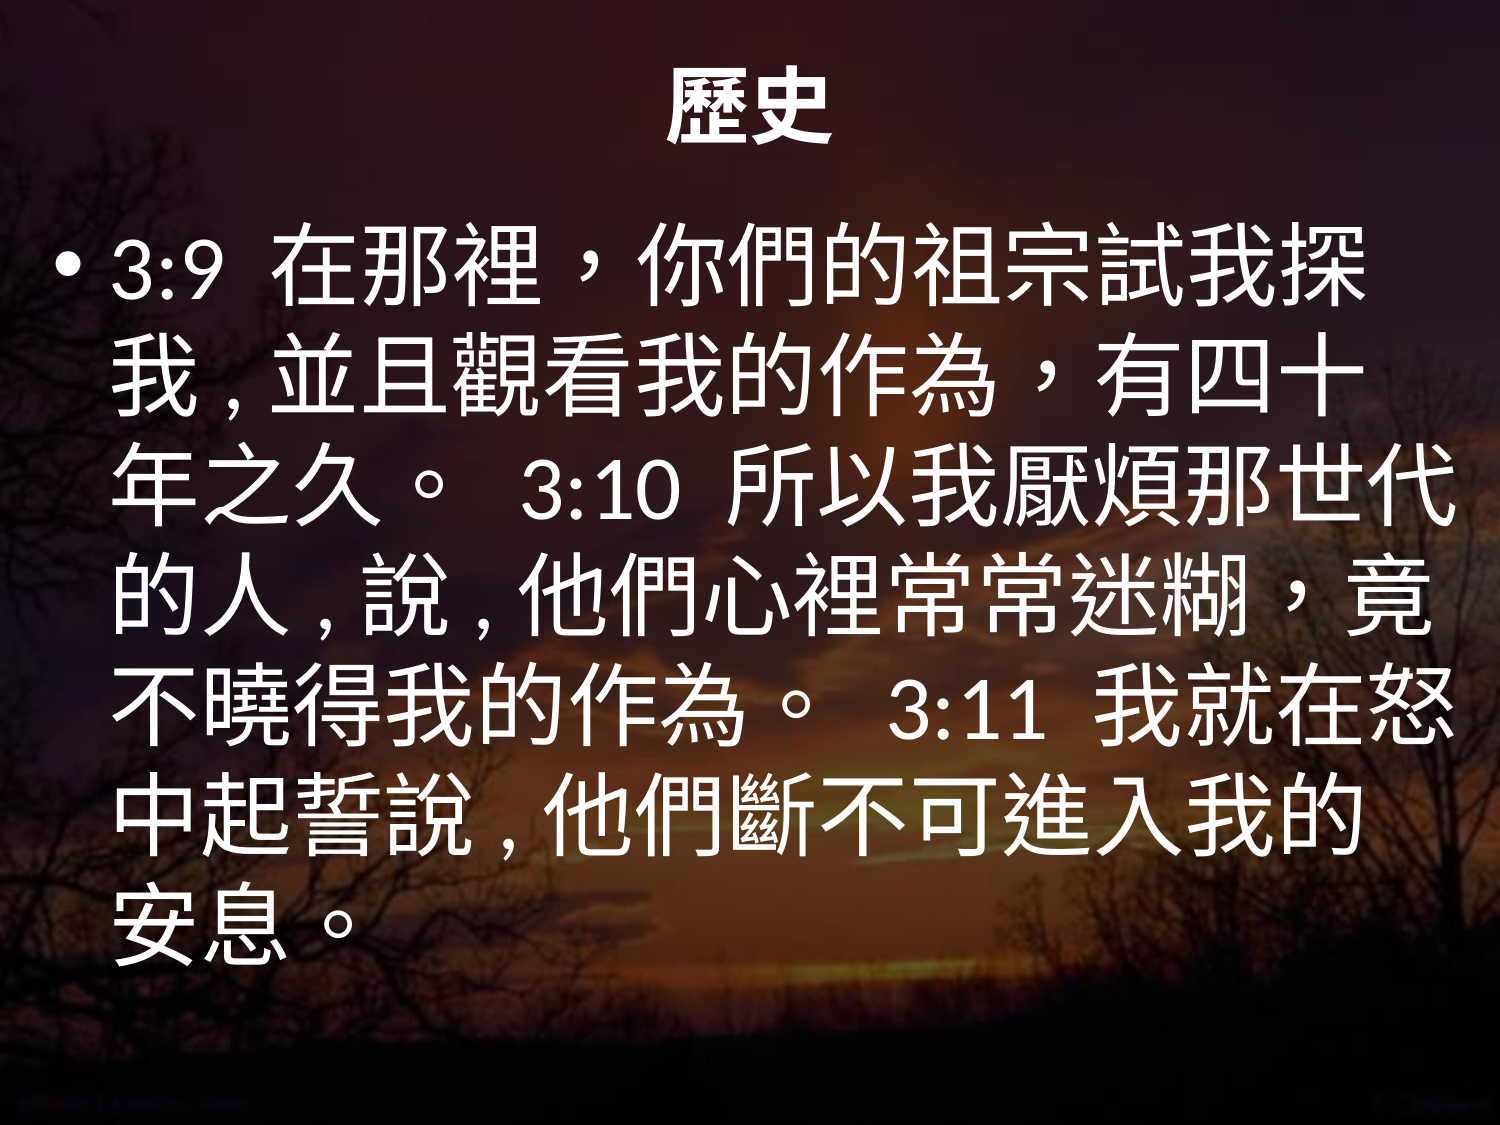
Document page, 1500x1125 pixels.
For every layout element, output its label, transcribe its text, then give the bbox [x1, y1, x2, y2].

list 3:9 在那裡，你們的祖宗試我探我,並且觀看我的作為，有四十年之久。 3:10 所以我厭煩那世代的人,說,他們心裡常常迷糊，竟不曉得我的作為。 3:11 我就在怒中起誓說,他們斷不可進入我的安息。 [37, 200, 1475, 1100]
picture [0, 0, 1500, 1125]
title 歷史 [75, 45, 1425, 163]
